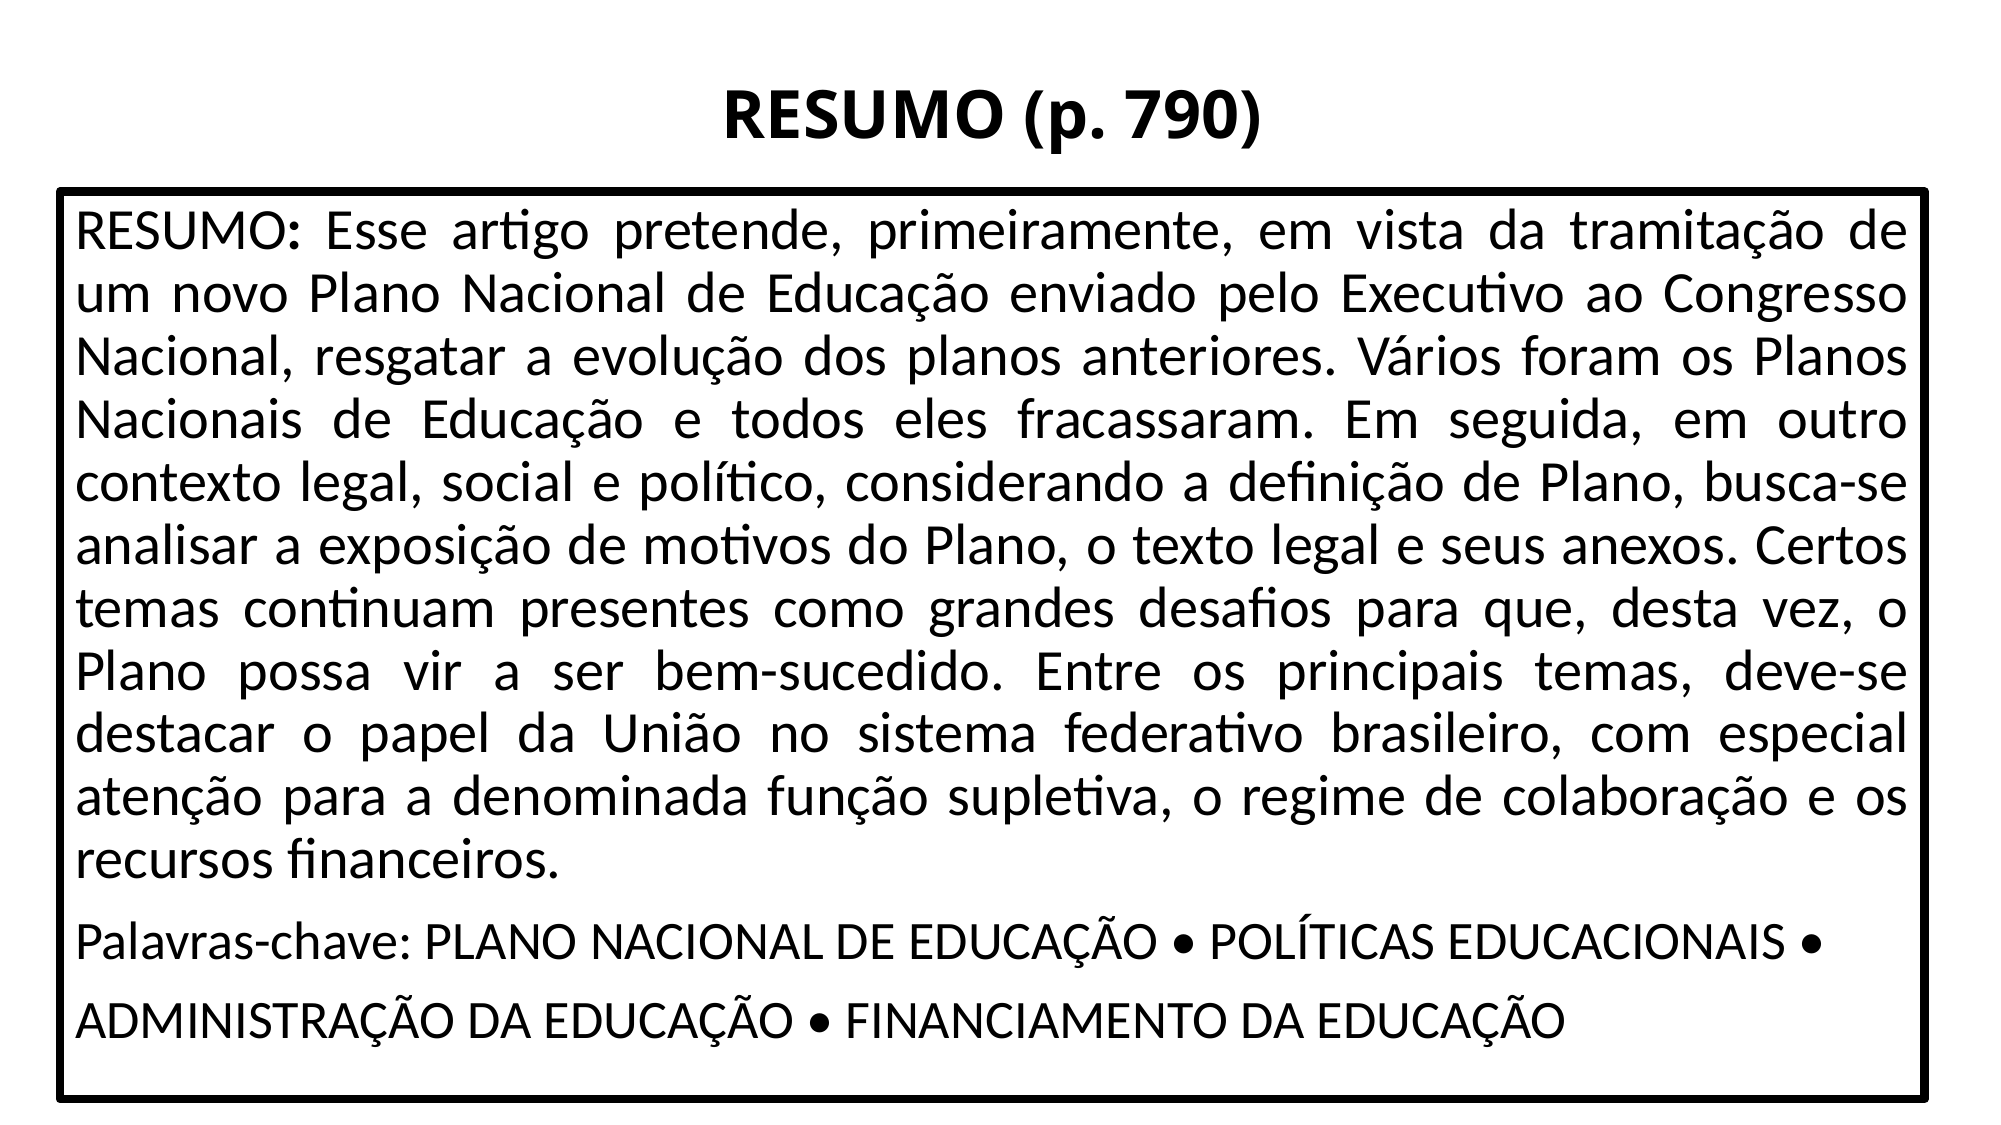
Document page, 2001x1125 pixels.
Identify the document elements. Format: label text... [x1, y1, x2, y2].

list RESUMO: Esse artigo pretende, primeiramente, em vista da tramitação de um novo Plano Nacional de Educação enviado pelo Executivo ao Congresso Nacional, resgatar a evolução dos planos anteriores. Vários foram os Planos Nacionais de Educação e todos eles fracassaram. Em seguida, em outro contexto legal, social e político, considerando a definição de Plano, busca-se analisar a exposição de motivos do Plano, o texto legal e seus anexos. Certos temas continuam presentes como grandes desafios para que, desta vez, o Plano possa vir a ser bem-sucedido. Entre os principais temas, deve-se destacar o papel da União no sistema federativo brasileiro, com especial atenção para a denominada função supletiva, o regime de colaboração e os recursos financeiros. Palavras-chave: PLANO NACIONAL DE EDUCAÇÃO • POLÍTICAS EDUCACIONAIS • ADMINISTRAÇÃO DA EDUCAÇÃO • FINANCIAMENTO DA EDUCAÇÃO [60, 191, 1925, 1100]
title RESUMO (p. 790) [60, 59, 1925, 174]
